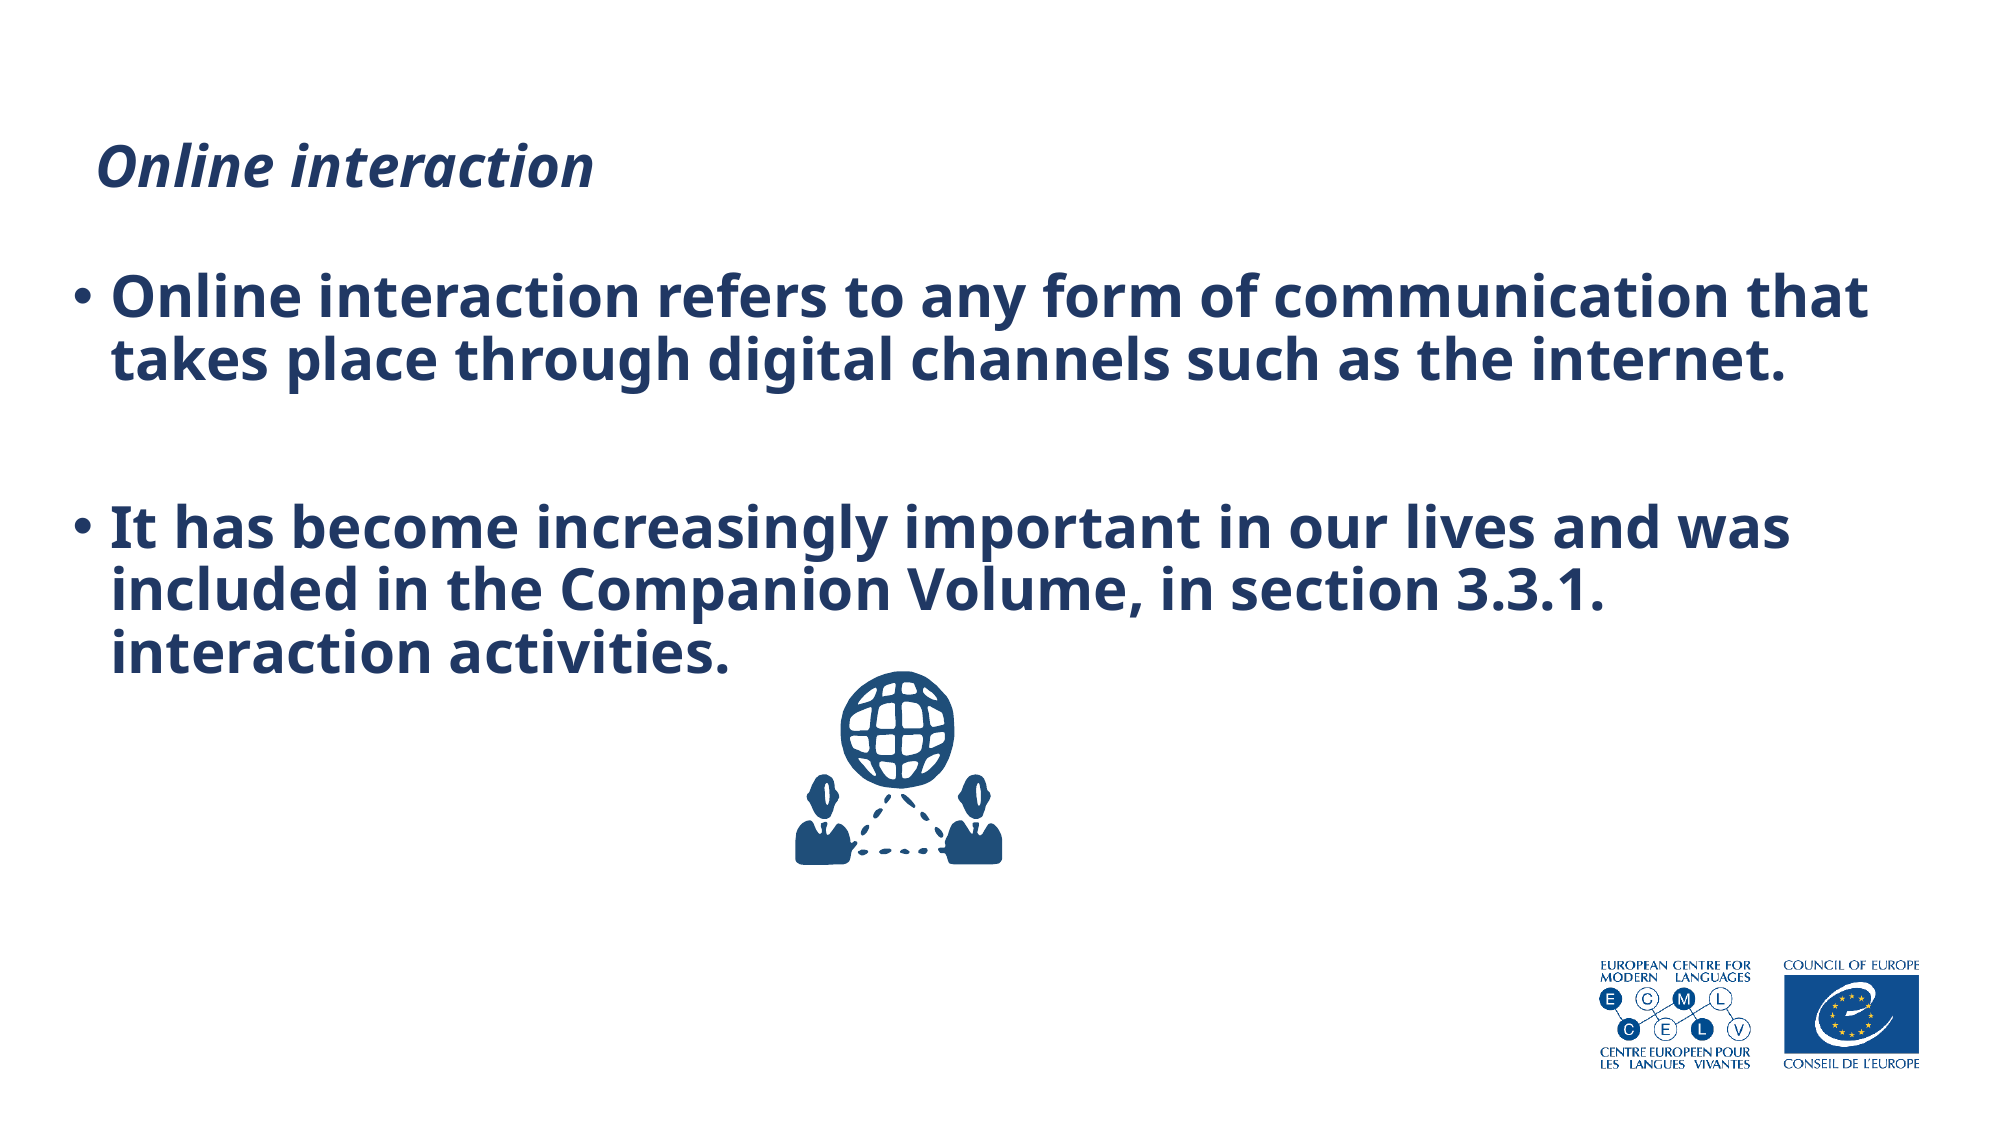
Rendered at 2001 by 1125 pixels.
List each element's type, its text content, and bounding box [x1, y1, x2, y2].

text_box [918, 848, 928, 855]
text_box [878, 848, 892, 855]
text_box [857, 849, 869, 856]
text_box [884, 794, 891, 804]
text_box [873, 808, 883, 819]
text_box [934, 826, 944, 838]
text_box [840, 671, 955, 789]
text_box [901, 794, 916, 808]
title Online interaction [80, 59, 1921, 278]
text_box [795, 820, 858, 865]
text_box [920, 811, 930, 821]
text_box [957, 774, 991, 819]
list Online interaction refers to any form of communication that takes place through digital channels such as the internet. It has become increasingly important in our lives and was included in the Companion Volume, in section 3.3.1. interaction activities. [57, 260, 1898, 855]
text_box [938, 820, 1003, 865]
picture [1598, 959, 1921, 1069]
text_box [860, 824, 870, 836]
text_box [900, 848, 910, 855]
text_box [806, 774, 840, 819]
